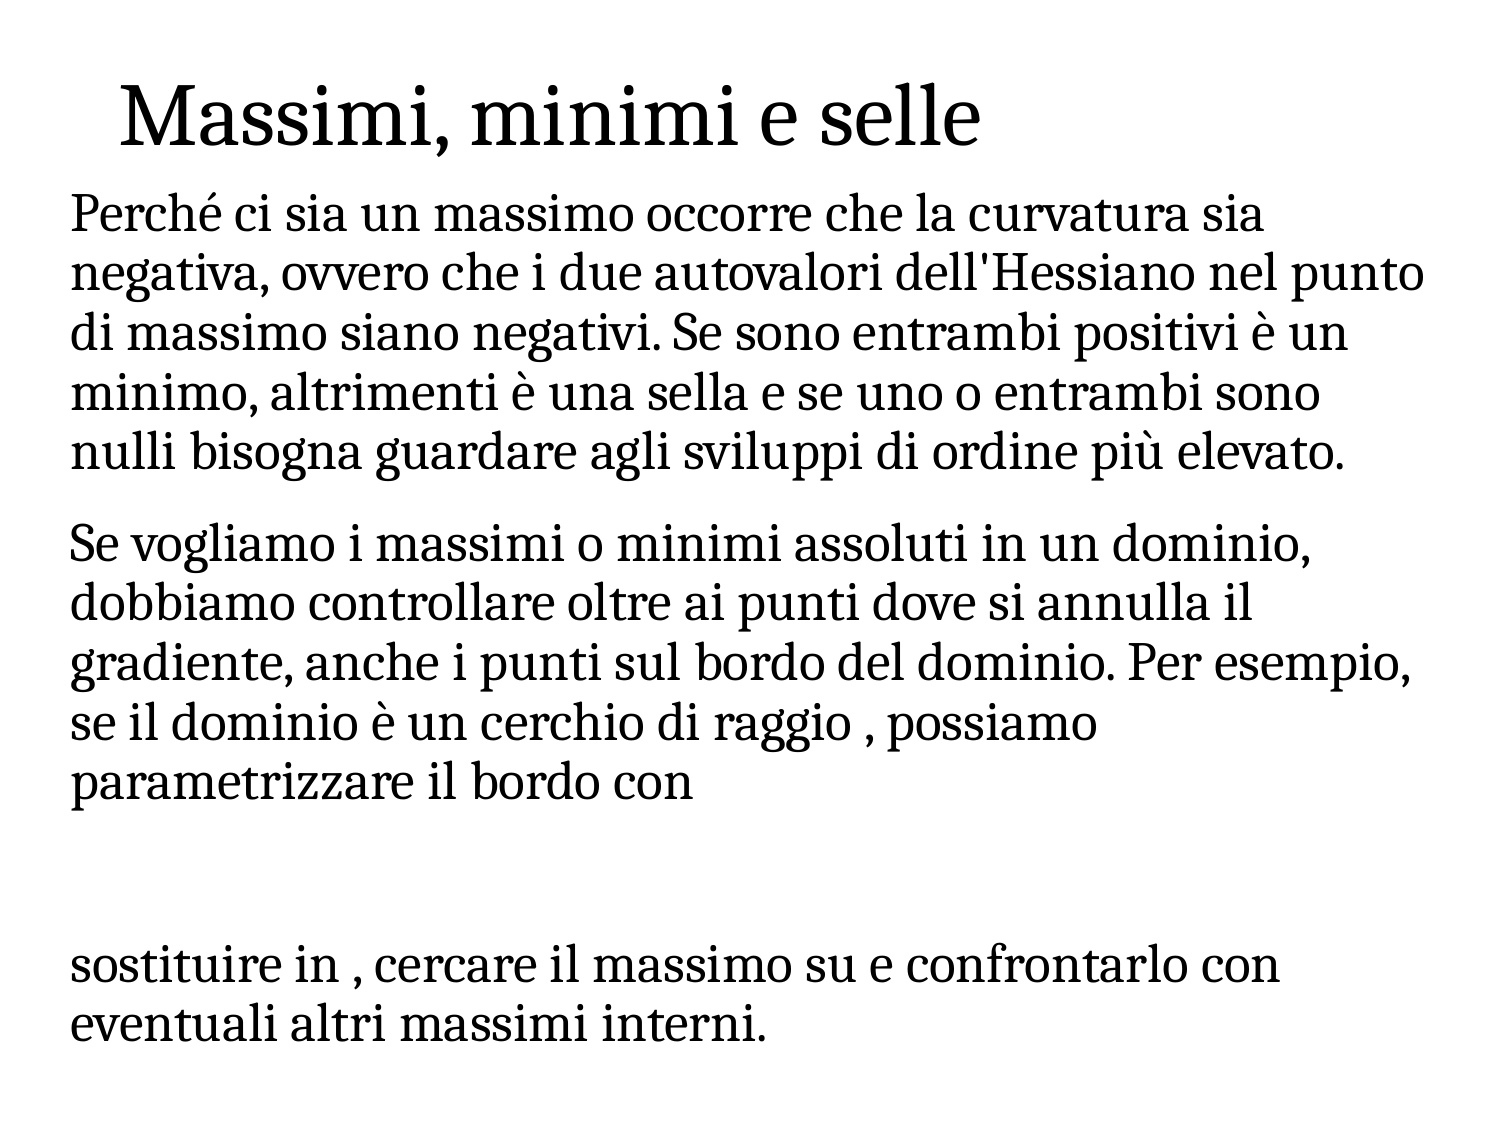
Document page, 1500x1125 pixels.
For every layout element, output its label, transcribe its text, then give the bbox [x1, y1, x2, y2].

title Massimi, minimi e selle [103, 59, 1397, 173]
